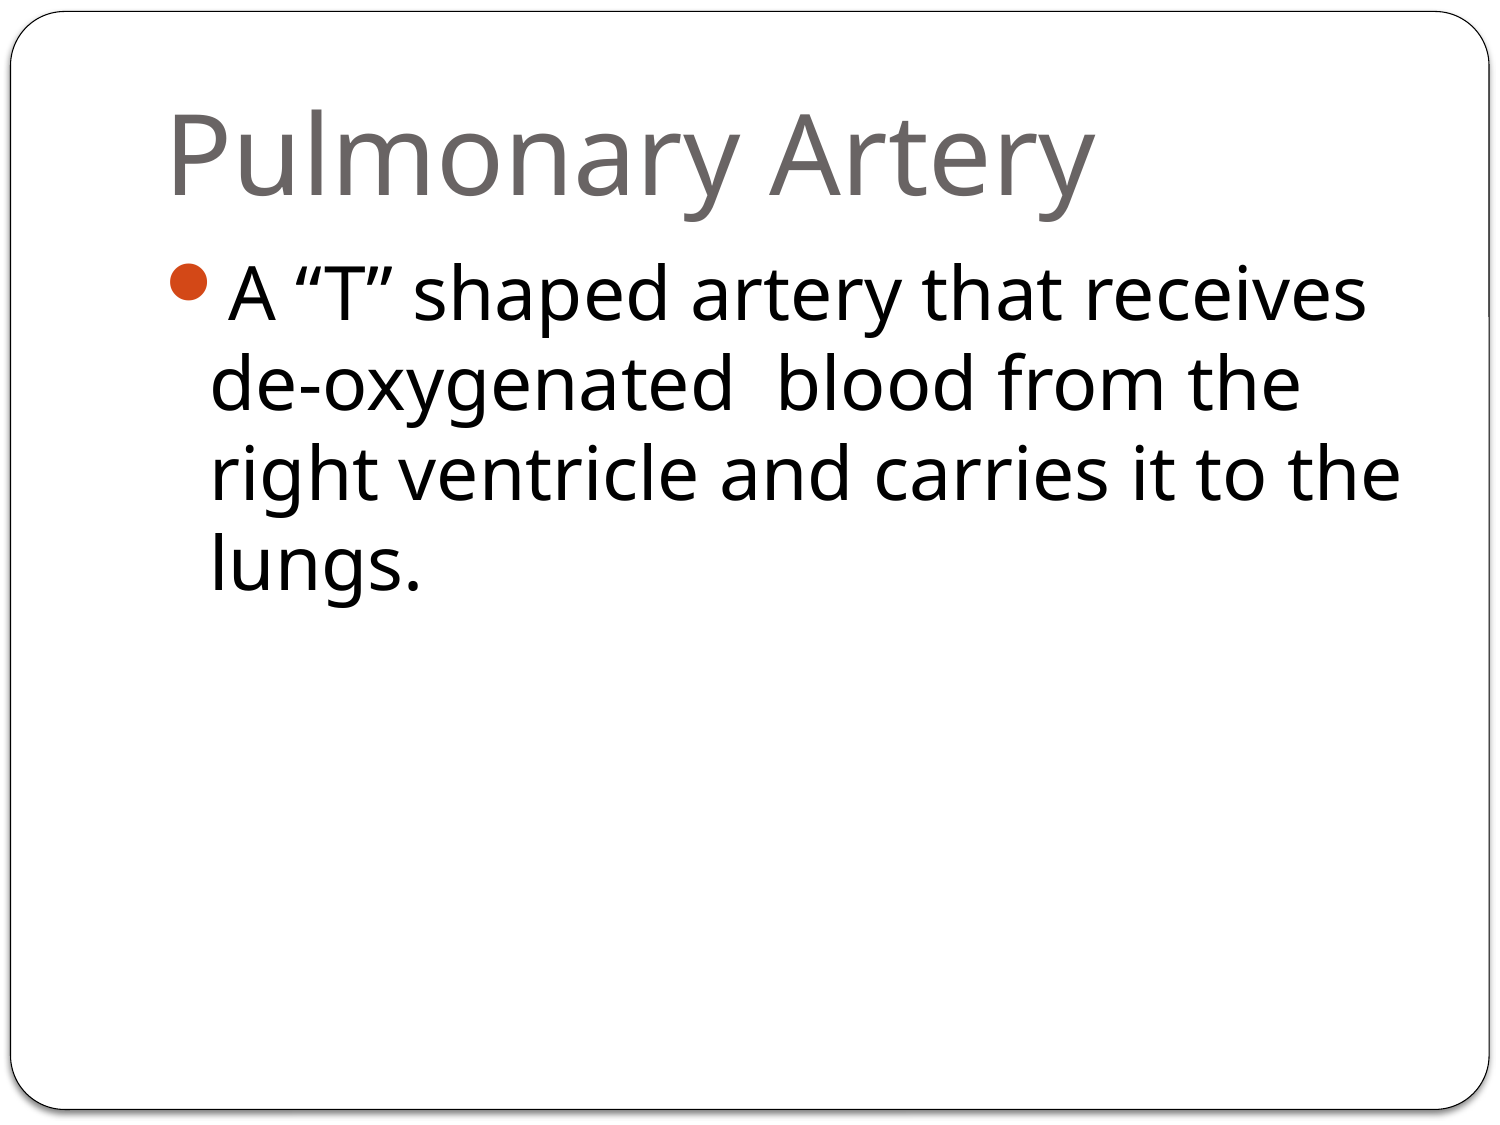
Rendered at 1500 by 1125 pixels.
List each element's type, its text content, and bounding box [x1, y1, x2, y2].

list A “T” shaped artery that receives de-oxygenated blood from the right ventricle and carries it to the lungs. [150, 237, 1425, 988]
title Pulmonary Artery [150, 45, 1425, 233]
